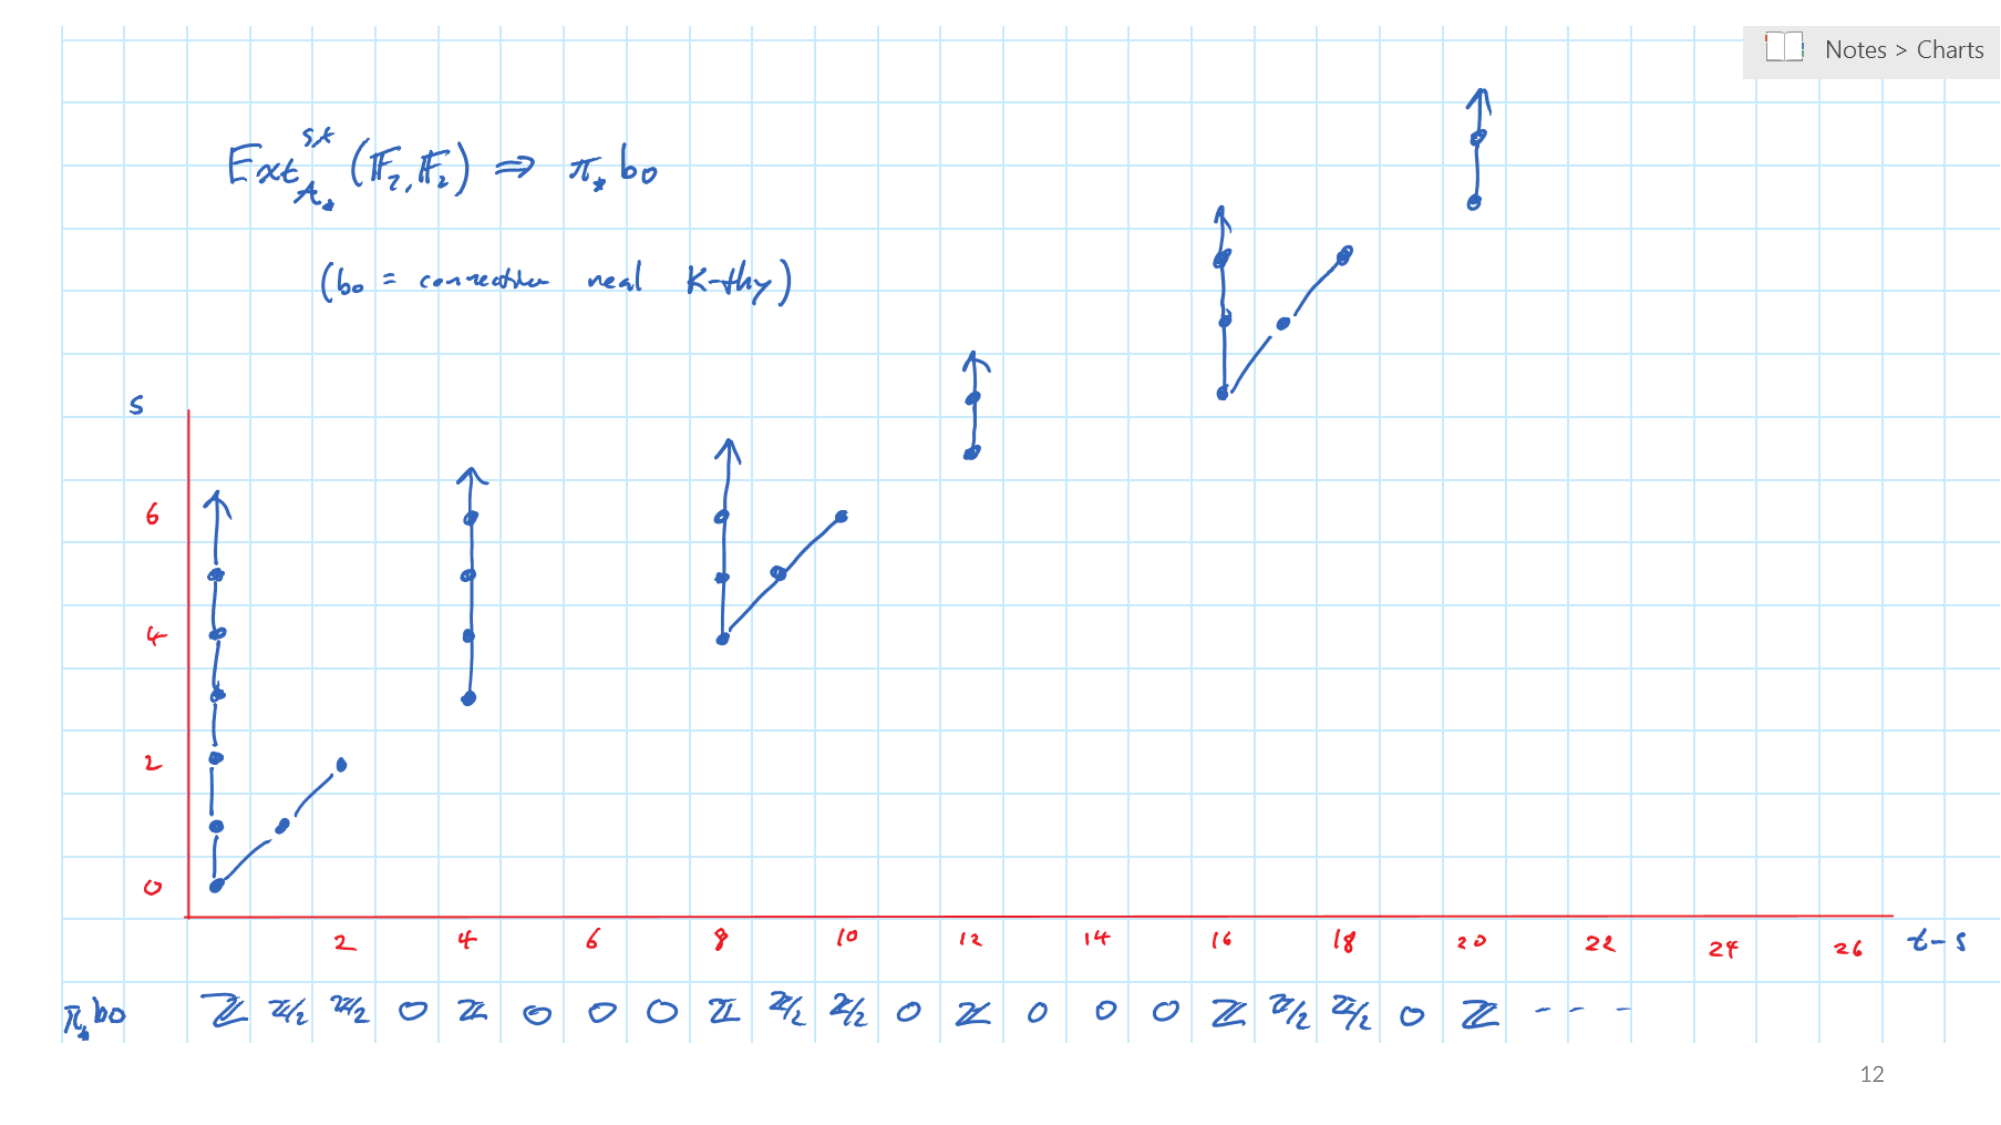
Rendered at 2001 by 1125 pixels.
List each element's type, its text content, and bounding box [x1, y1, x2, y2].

slide_number 12 [1433, 1052, 1900, 1103]
picture [61, 26, 2000, 1043]
